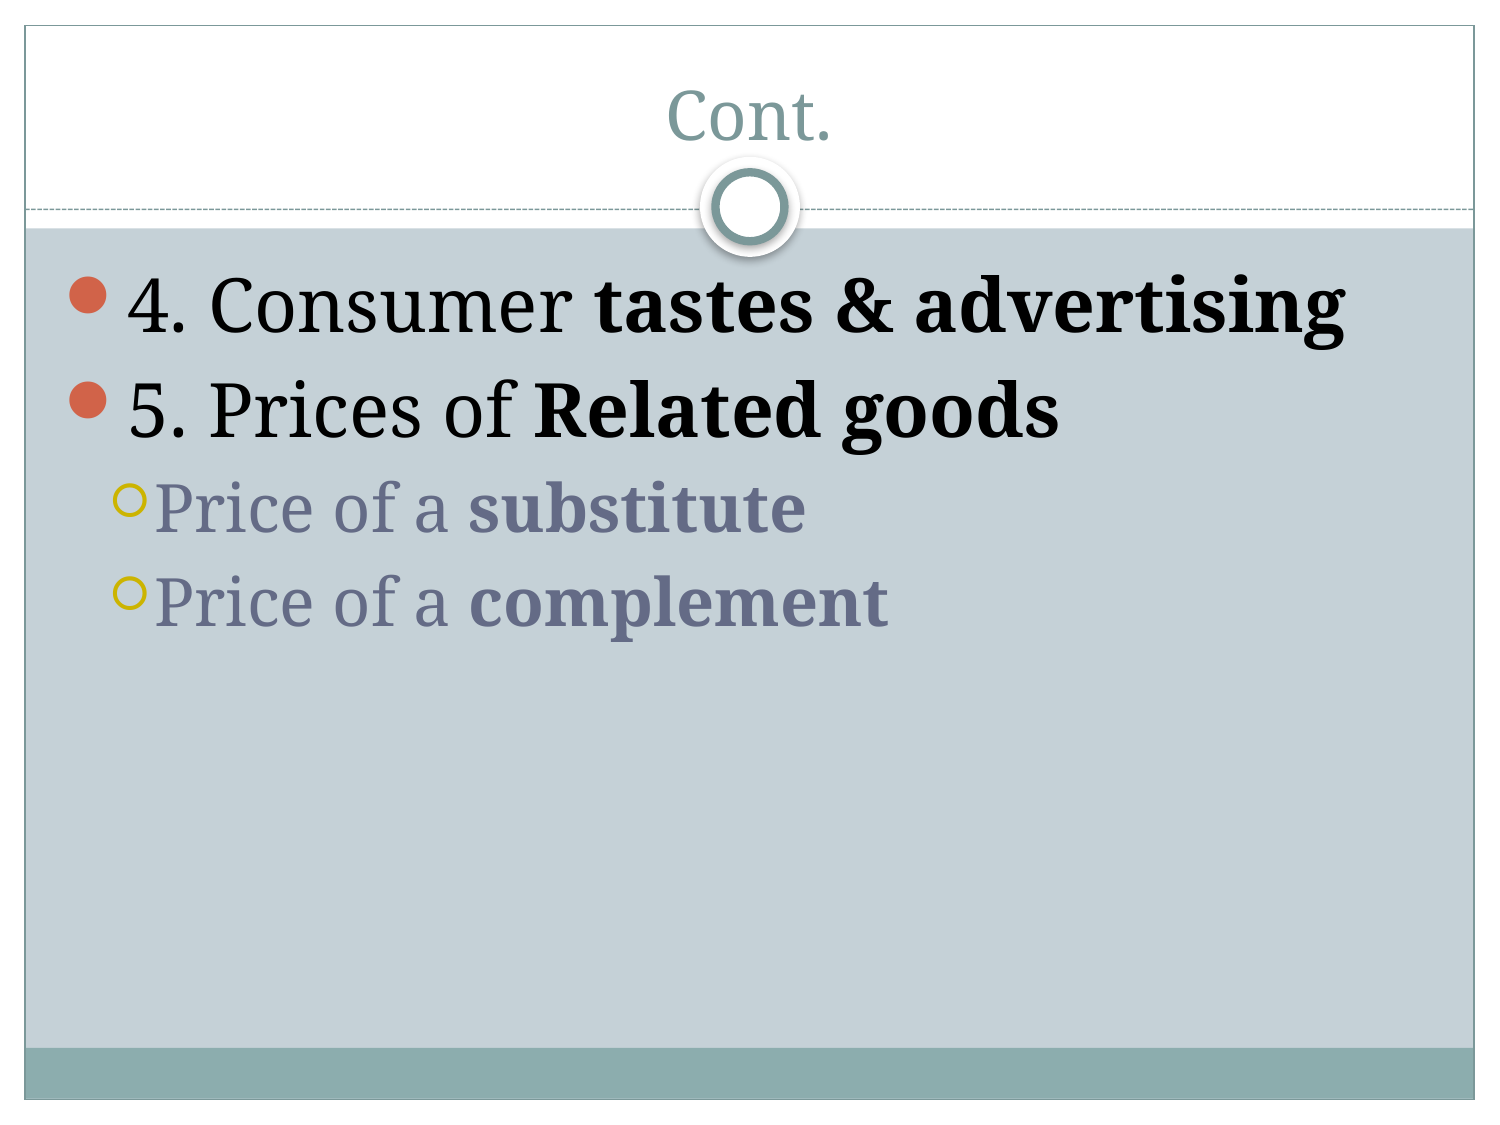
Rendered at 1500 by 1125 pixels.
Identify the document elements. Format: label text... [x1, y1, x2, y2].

title Cont. [49, 37, 1450, 162]
list 4. Consumer tastes & advertising 5. Prices of Related goods Price of a substitute Price of a complement [49, 250, 1445, 1001]
